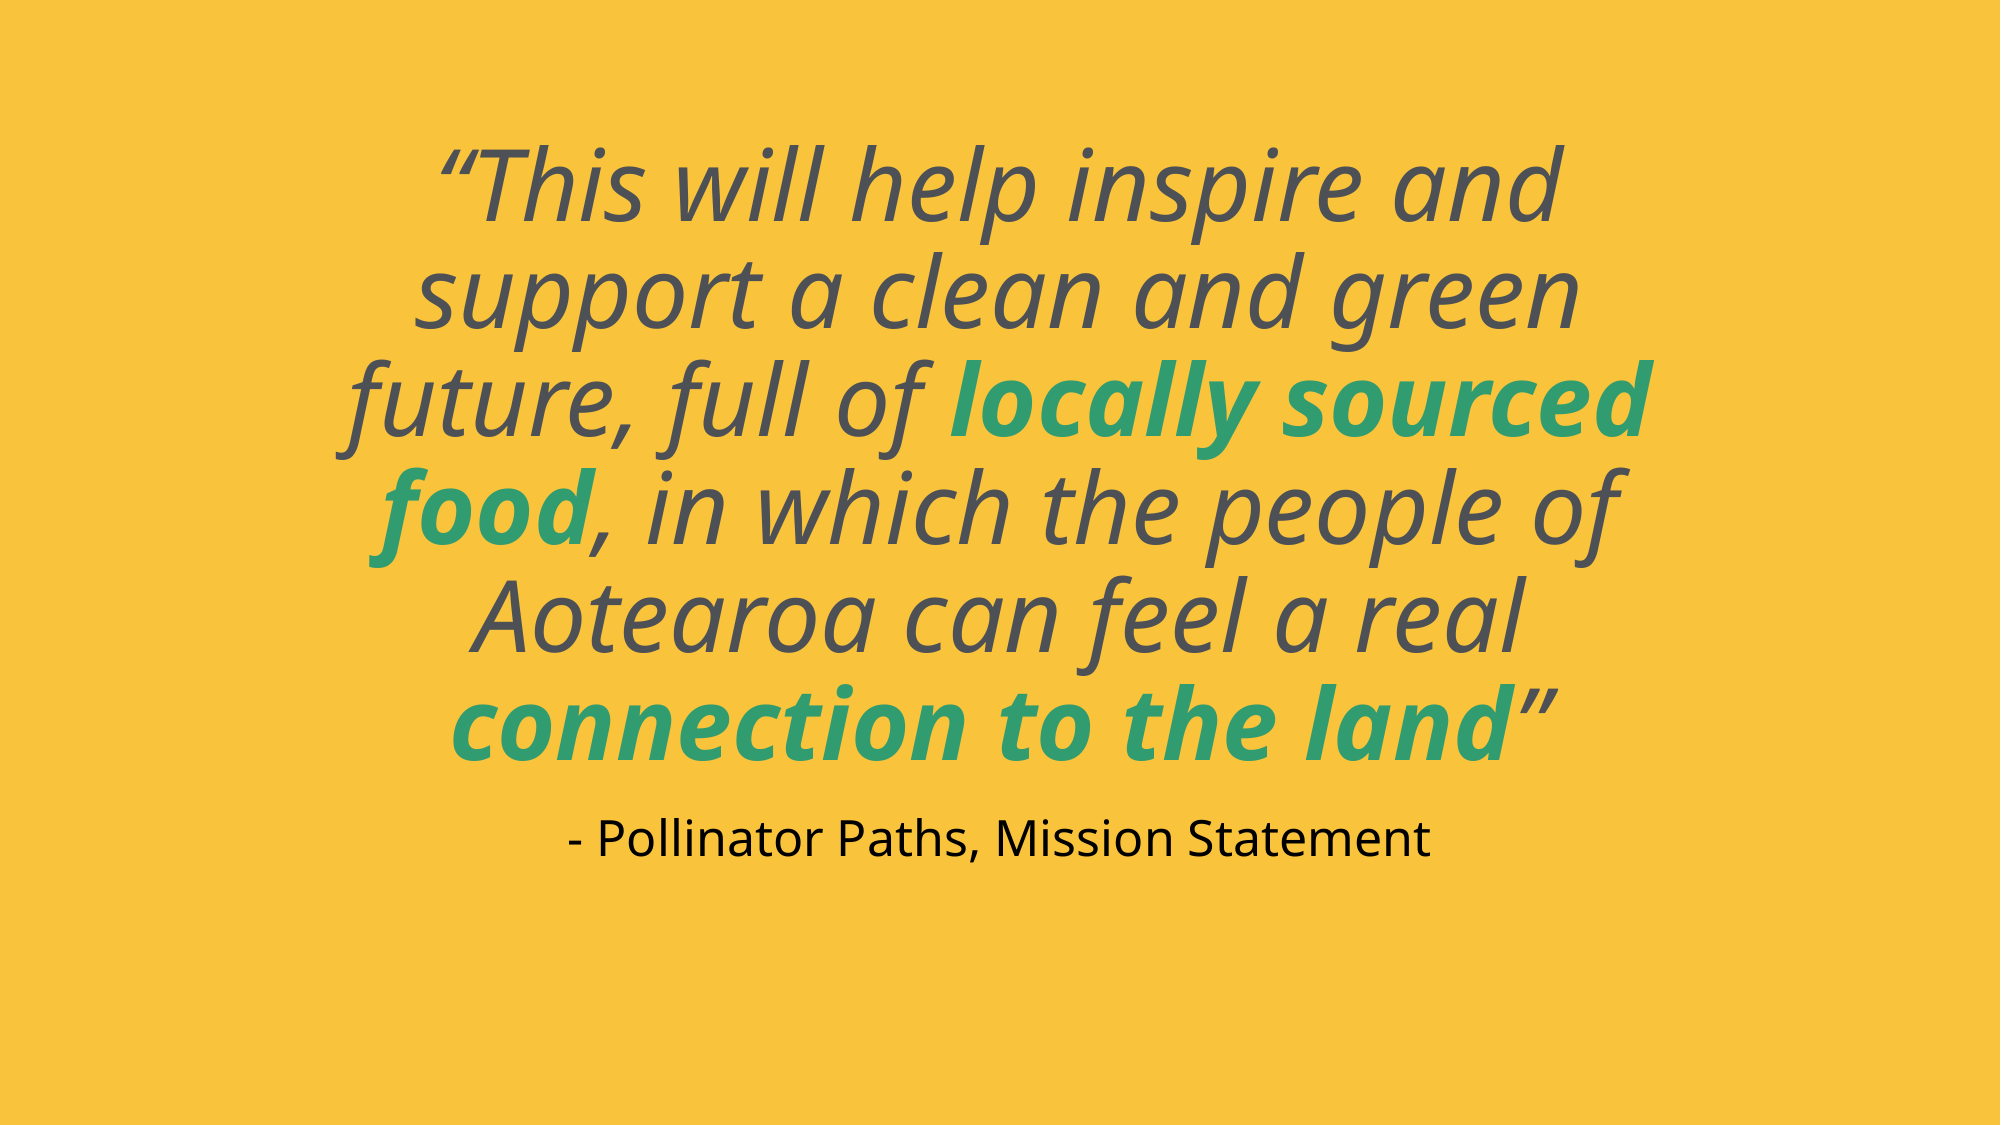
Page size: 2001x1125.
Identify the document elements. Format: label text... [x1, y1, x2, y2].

title “This will help inspire and support a clean and green future, full of locally sourced food, in which the people of Aotearoa can feel a real connection to the land” [249, 457, 1750, 790]
subtitle - Pollinator Paths, Mission Statement [249, 805, 1750, 1078]
